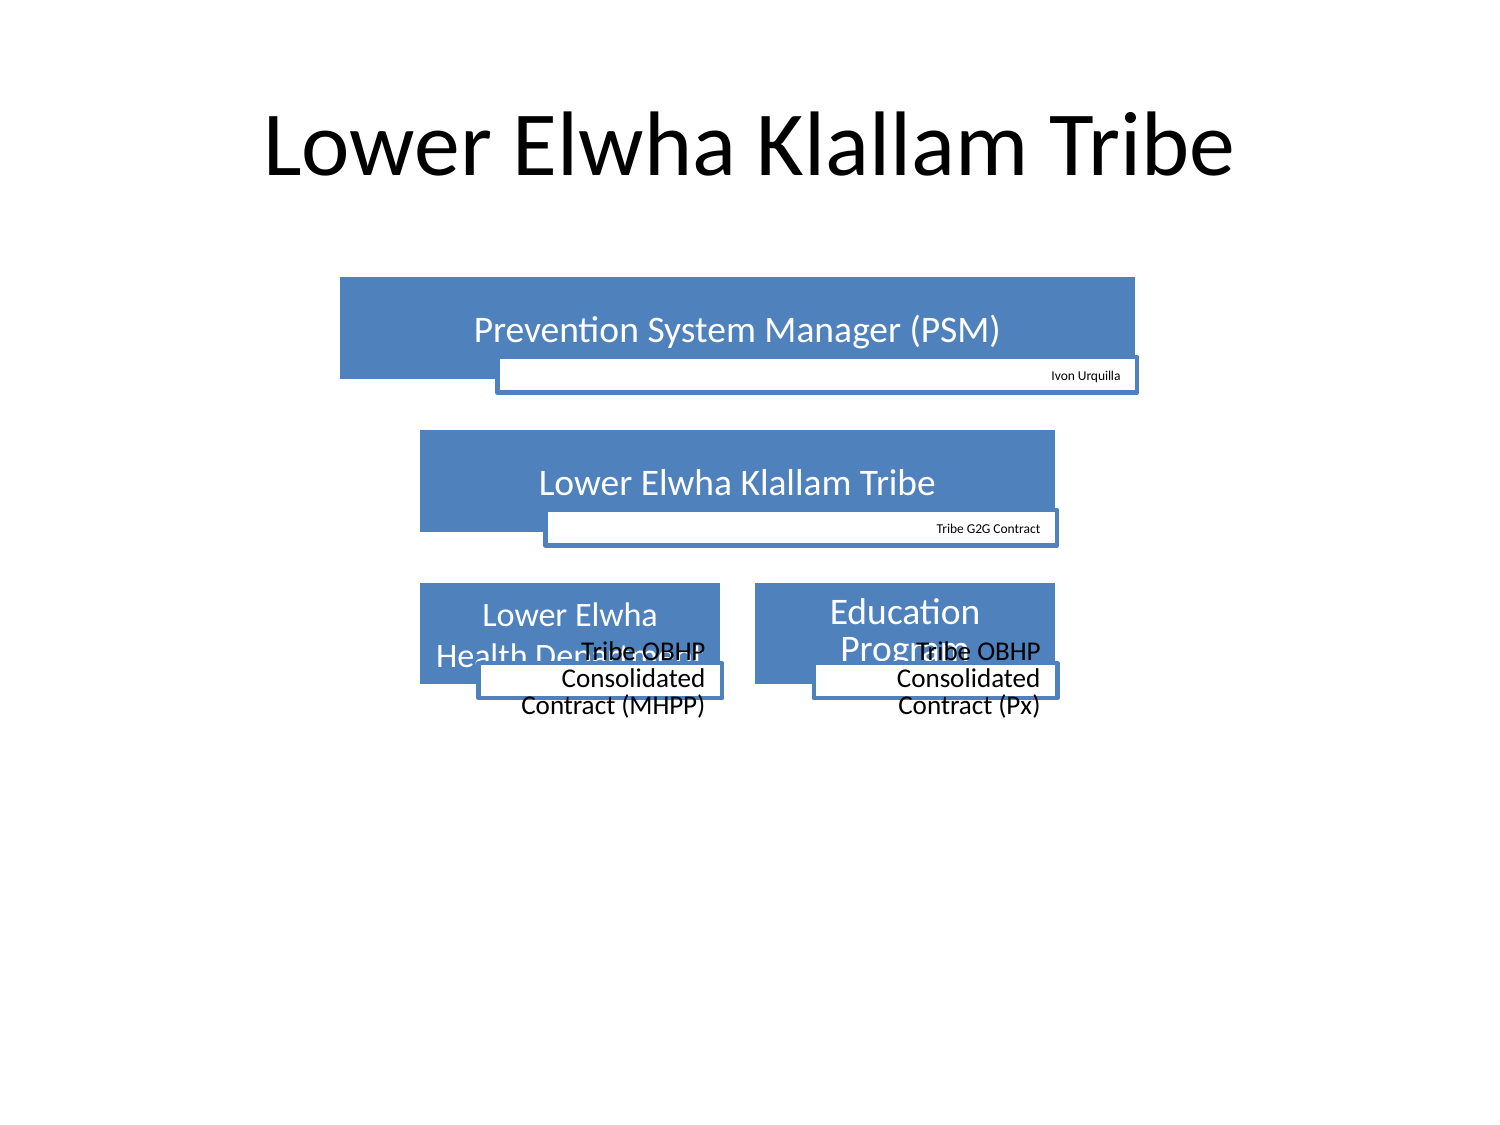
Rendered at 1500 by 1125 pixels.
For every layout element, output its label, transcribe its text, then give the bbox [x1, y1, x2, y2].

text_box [237, 274, 1238, 1005]
title Lower Elwha Klallam Tribe [75, 45, 1425, 233]
